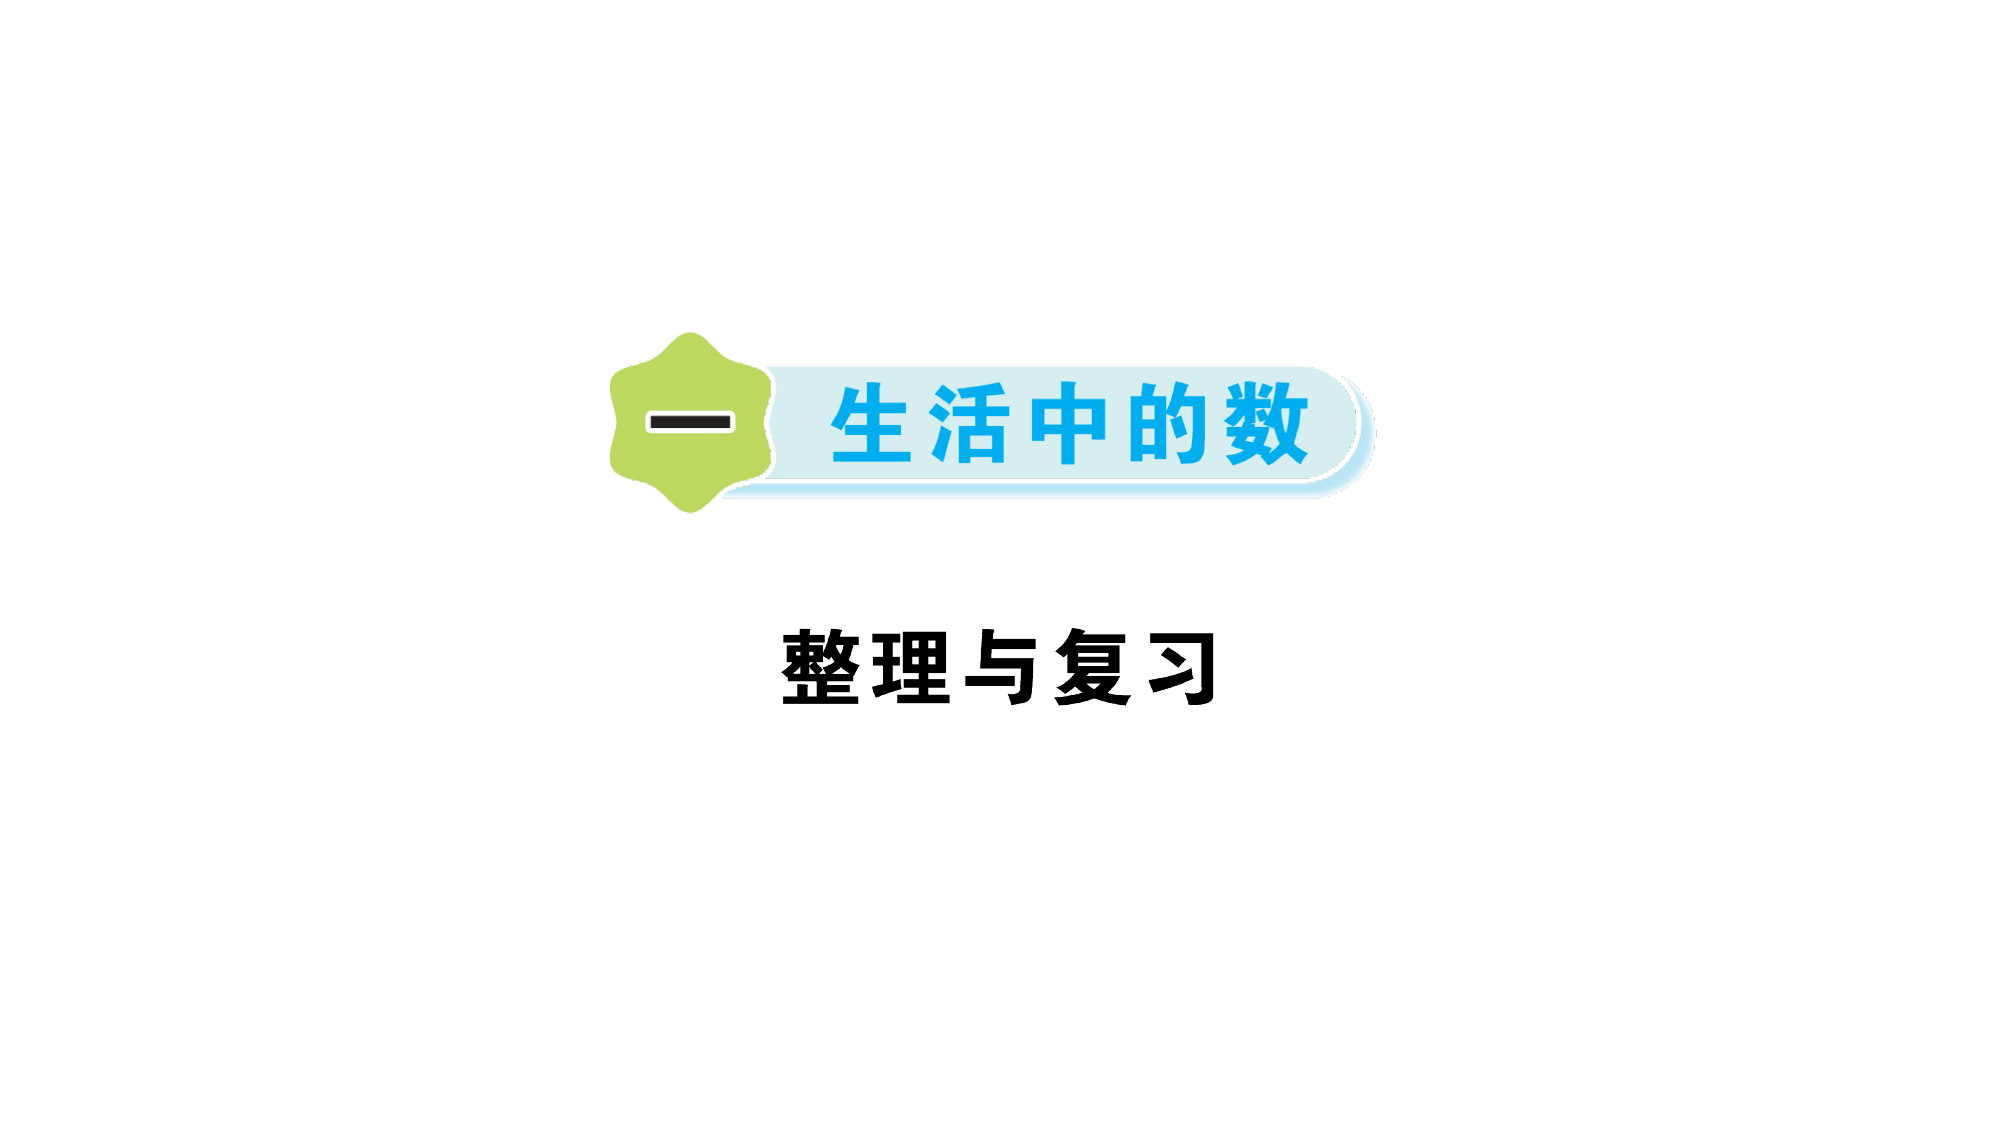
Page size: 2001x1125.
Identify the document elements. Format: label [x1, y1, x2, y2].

picture [604, 324, 1396, 522]
picture [777, 598, 1223, 734]
